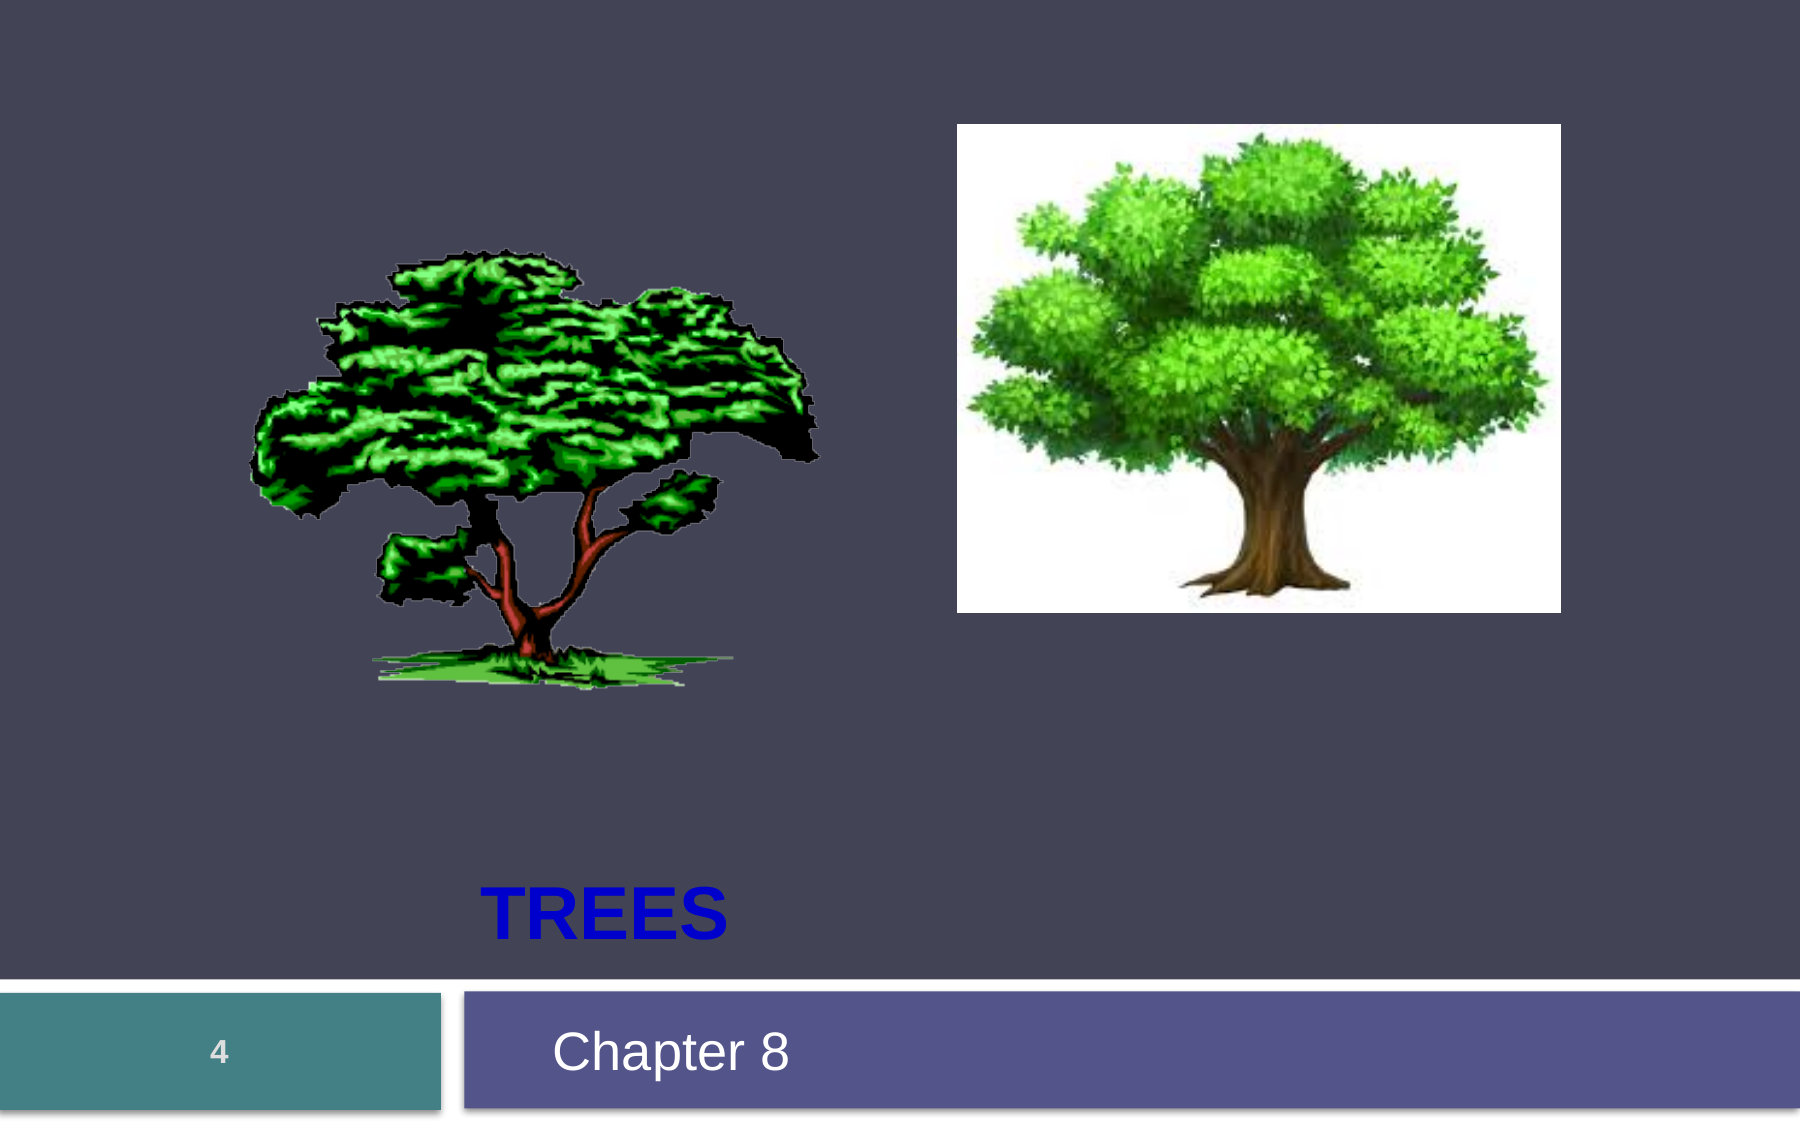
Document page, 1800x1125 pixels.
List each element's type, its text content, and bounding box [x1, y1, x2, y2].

picture [249, 244, 845, 701]
title Trees [464, 662, 1741, 963]
picture [957, 124, 1561, 613]
slide_number 4 [137, 1018, 302, 1082]
subtitle Chapter 8 [537, 992, 1638, 1106]
